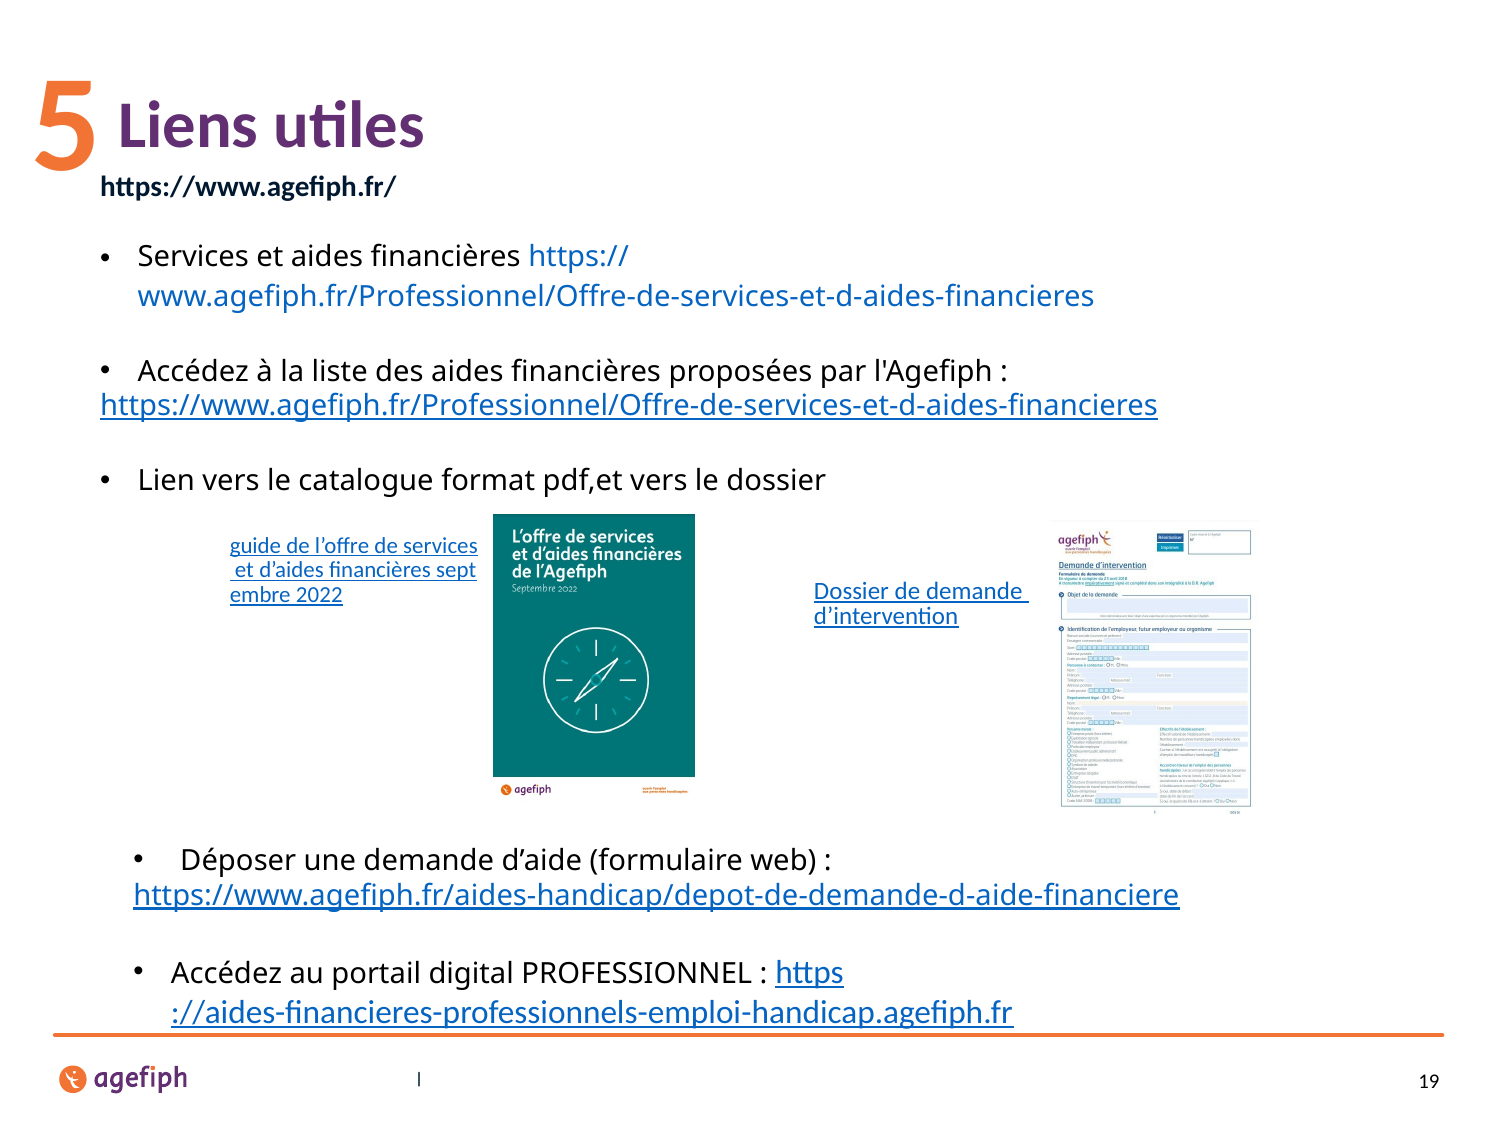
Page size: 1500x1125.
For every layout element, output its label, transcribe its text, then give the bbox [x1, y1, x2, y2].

title Liens utiles [155, 59, 1440, 198]
text_box guide de l’offre de services et d’aides financières septembre 2022 [214, 520, 493, 565]
text_box https://www.agefiph.fr/ Services et aides financières https://www.agefiph.fr/Professionnel/Offre-de-services-et-d-aides-financieres Accédez à la liste des aides financières proposées par l'Agefiph : https://www.agefiph.fr/Professionnel/Offre-de-services-et-d-aides-financieres Lien vers le catalogue format pdf,et vers le dossier [85, 160, 1375, 834]
picture [1050, 520, 1259, 819]
slide_number 19 [1116, 1051, 1455, 1111]
text_box Dossier de demande d’intervention [798, 553, 1050, 626]
text_box Déposer une demande d’aide (formulaire web) : https://www.agefiph.fr/aides-handicap/depot-de-demande-d-aide-financiere Accédez au portail digital PROFESSIONNEL : https://aides-financieres-professionnels-emploi-handicap.agefiph.fr [118, 833, 1417, 1073]
picture [493, 514, 695, 802]
text_box 5 [16, 25, 155, 206]
